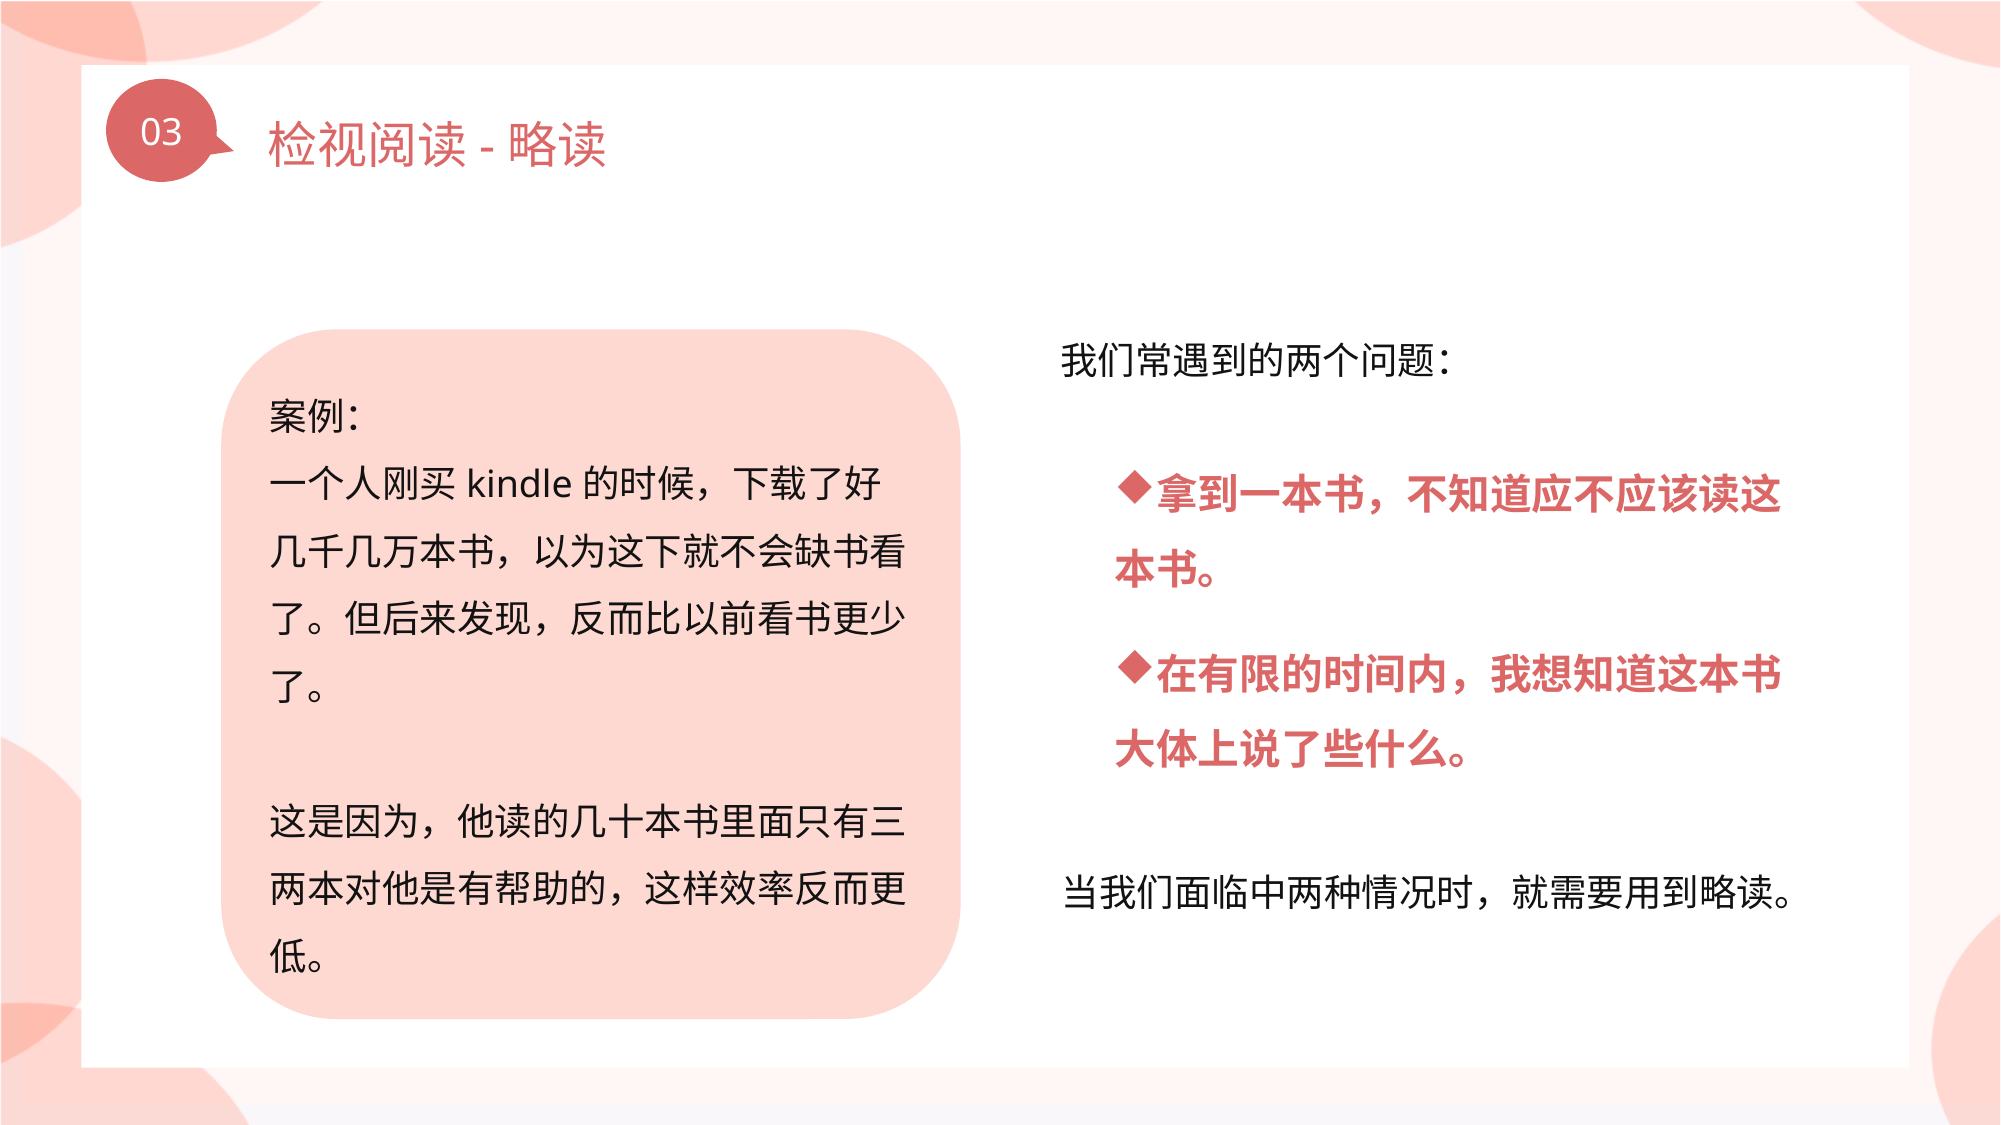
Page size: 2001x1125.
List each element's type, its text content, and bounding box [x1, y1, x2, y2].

text_box 案例： 一个人刚买kindle的时候，下载了好几千几万本书，以为这下就不会缺书看了。但后来发现，反而比以前看书更少了。 这是因为，他读的几十本书里面只有三两本对他是有帮助的，这样效率反而更低。 [221, 329, 961, 1020]
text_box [106, 78, 641, 182]
picture [3, 2, 1999, 1125]
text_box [1043, 329, 1831, 923]
